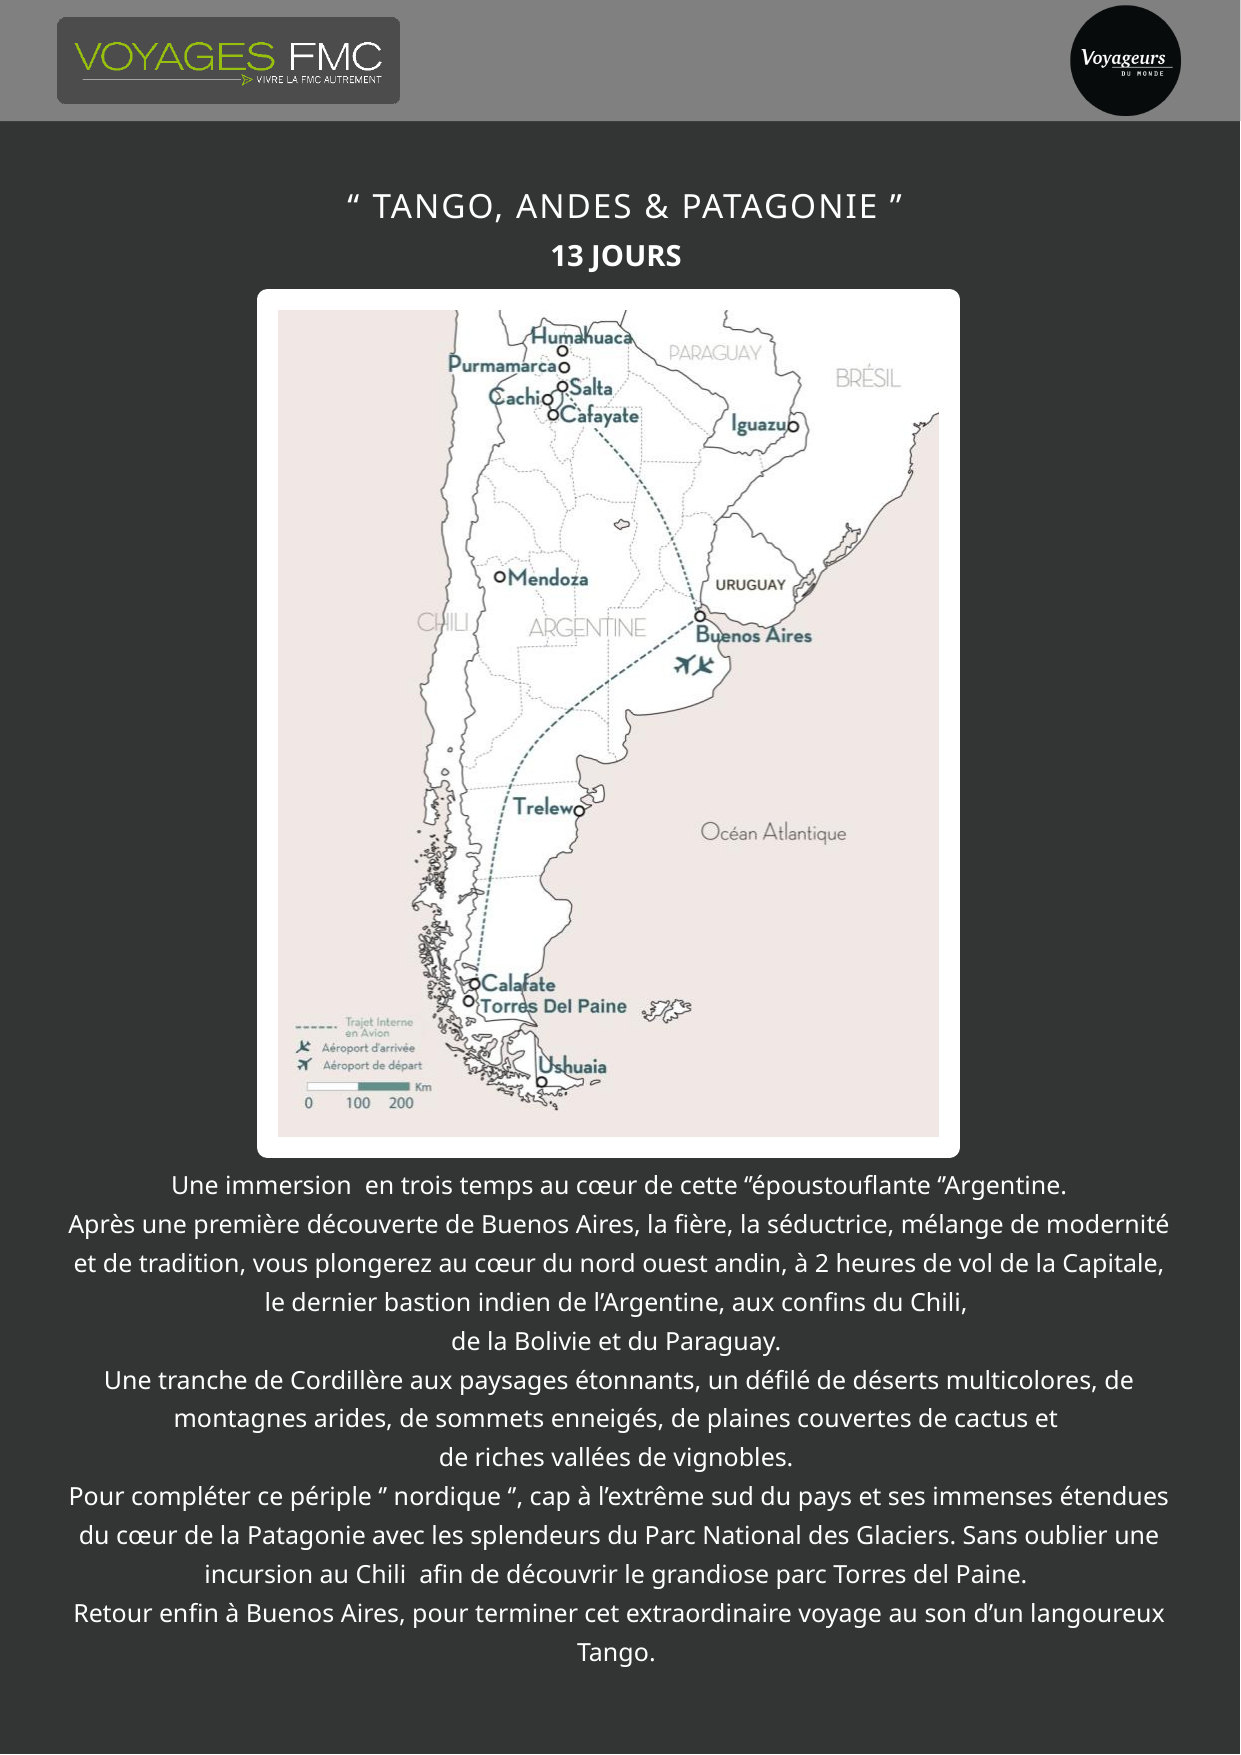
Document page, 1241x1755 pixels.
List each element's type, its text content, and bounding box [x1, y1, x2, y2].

picture [57, 17, 400, 104]
picture [277, 309, 940, 1138]
title “ TANGO, ANDES & PATAGONIE ” [58, 144, 1182, 226]
list 13 jours [58, 237, 1182, 301]
picture [1069, 4, 1182, 117]
list Une immersion en trois temps au cœur de cette ‘’époustouflante ‘’Argentine. Après une première découverte de Buenos Aires, la fière, la séductrice, mélange de modernité et de tradition, vous plongerez au cœur du nord ouest andin, à 2 heures de vol de la Capitale, le dernier bastion indien de l’Argentine, aux confins du Chili, de la Bolivie et du Paraguay. Une tranche de Cordillère aux paysages étonnants, un défilé de déserts multicolores, de montagnes arides, de sommets enneigés, de plaines couvertes de cactus et de riches vallées de vignobles. Pour compléter ce périple ‘’ nordique ‘’, cap à l’extrême sud du pays et ses immenses étendues du cœur de la Patagonie avec les splendeurs du Parc National des Glaciers. Sans oublier une incursion au Chili afin de découvrir le grandiose parc Torres del Paine. Retour enfin à Buenos Aires, pour terminer cet extraordinaire voyage au son d’un langoureux Tango. [58, 1160, 1182, 1655]
